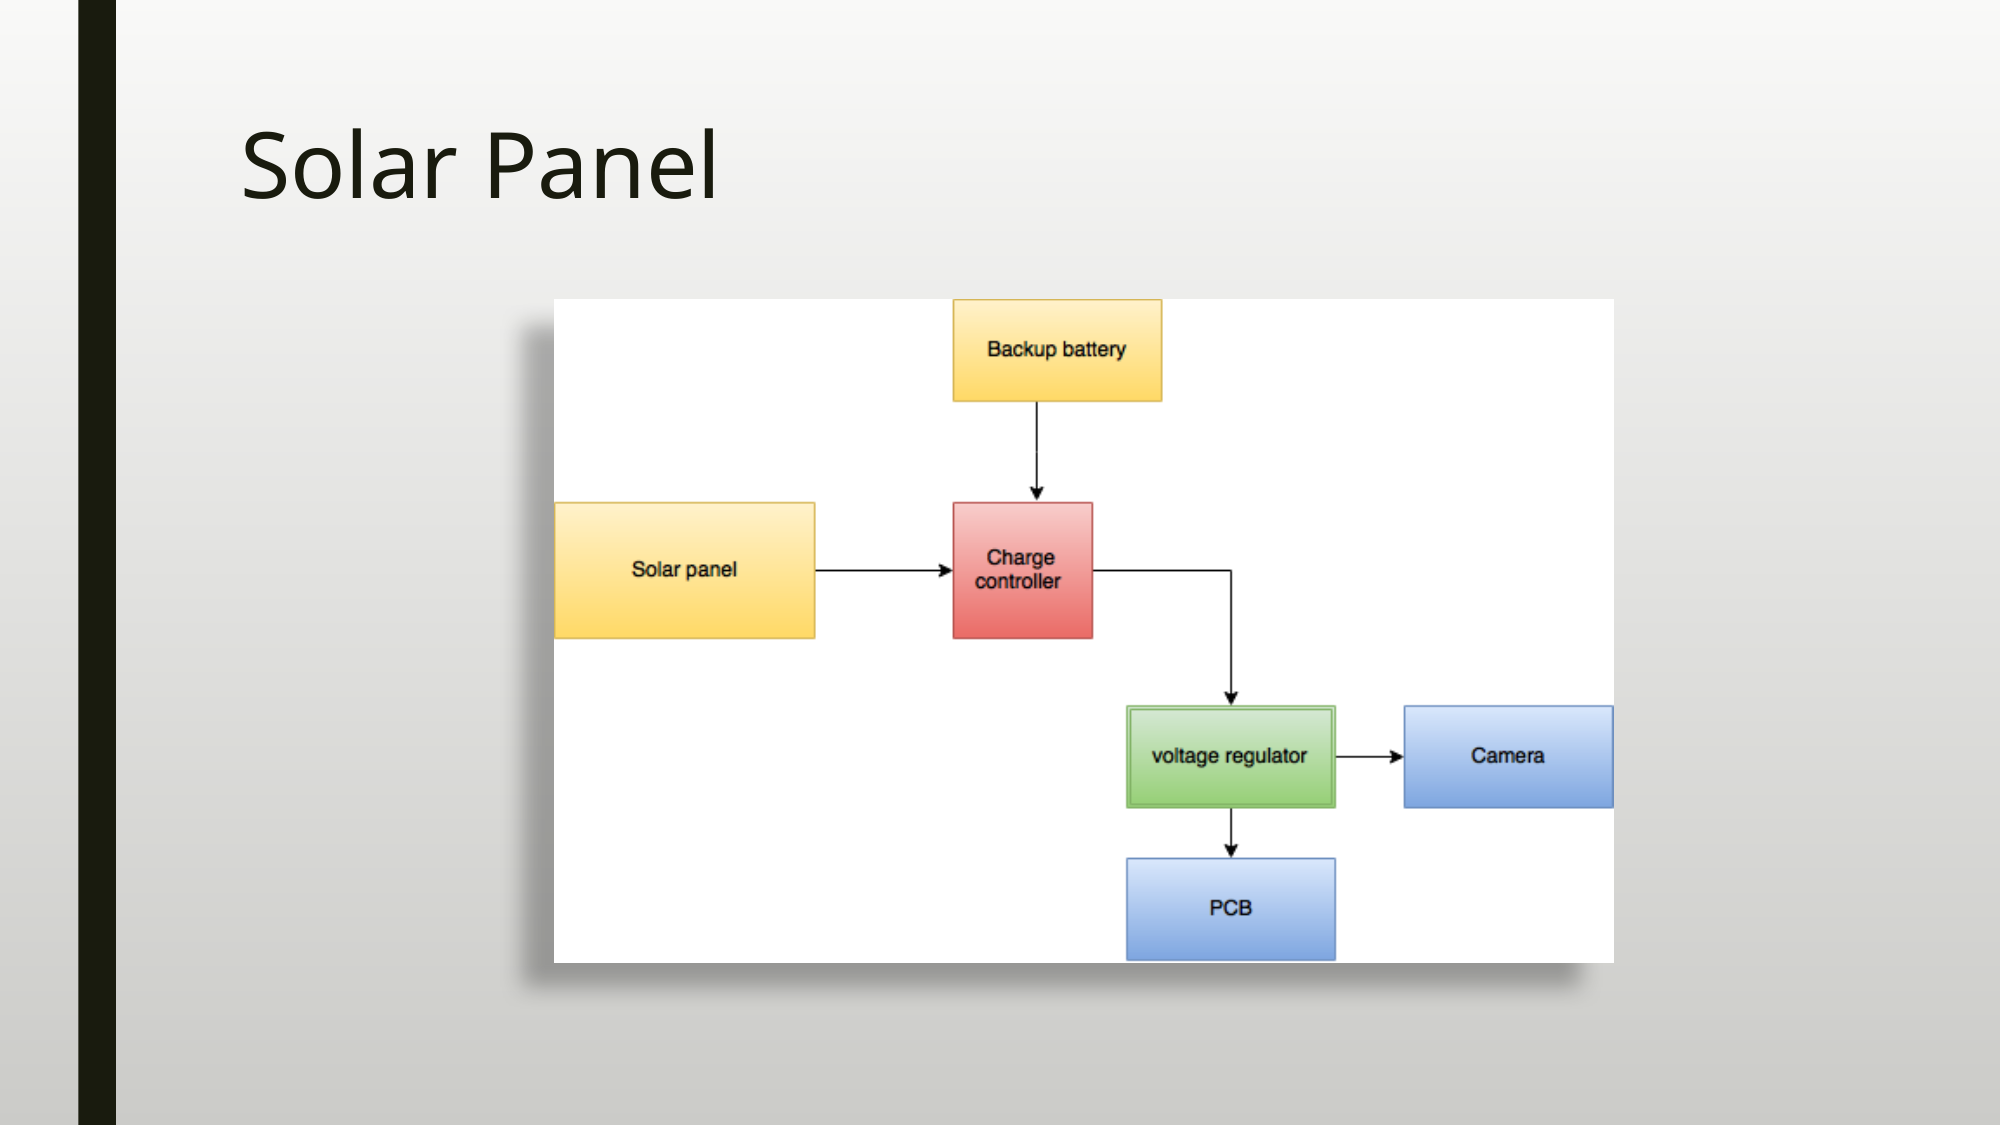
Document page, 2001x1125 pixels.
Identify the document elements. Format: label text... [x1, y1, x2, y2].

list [554, 299, 1614, 963]
title Solar Panel [225, 112, 1800, 357]
